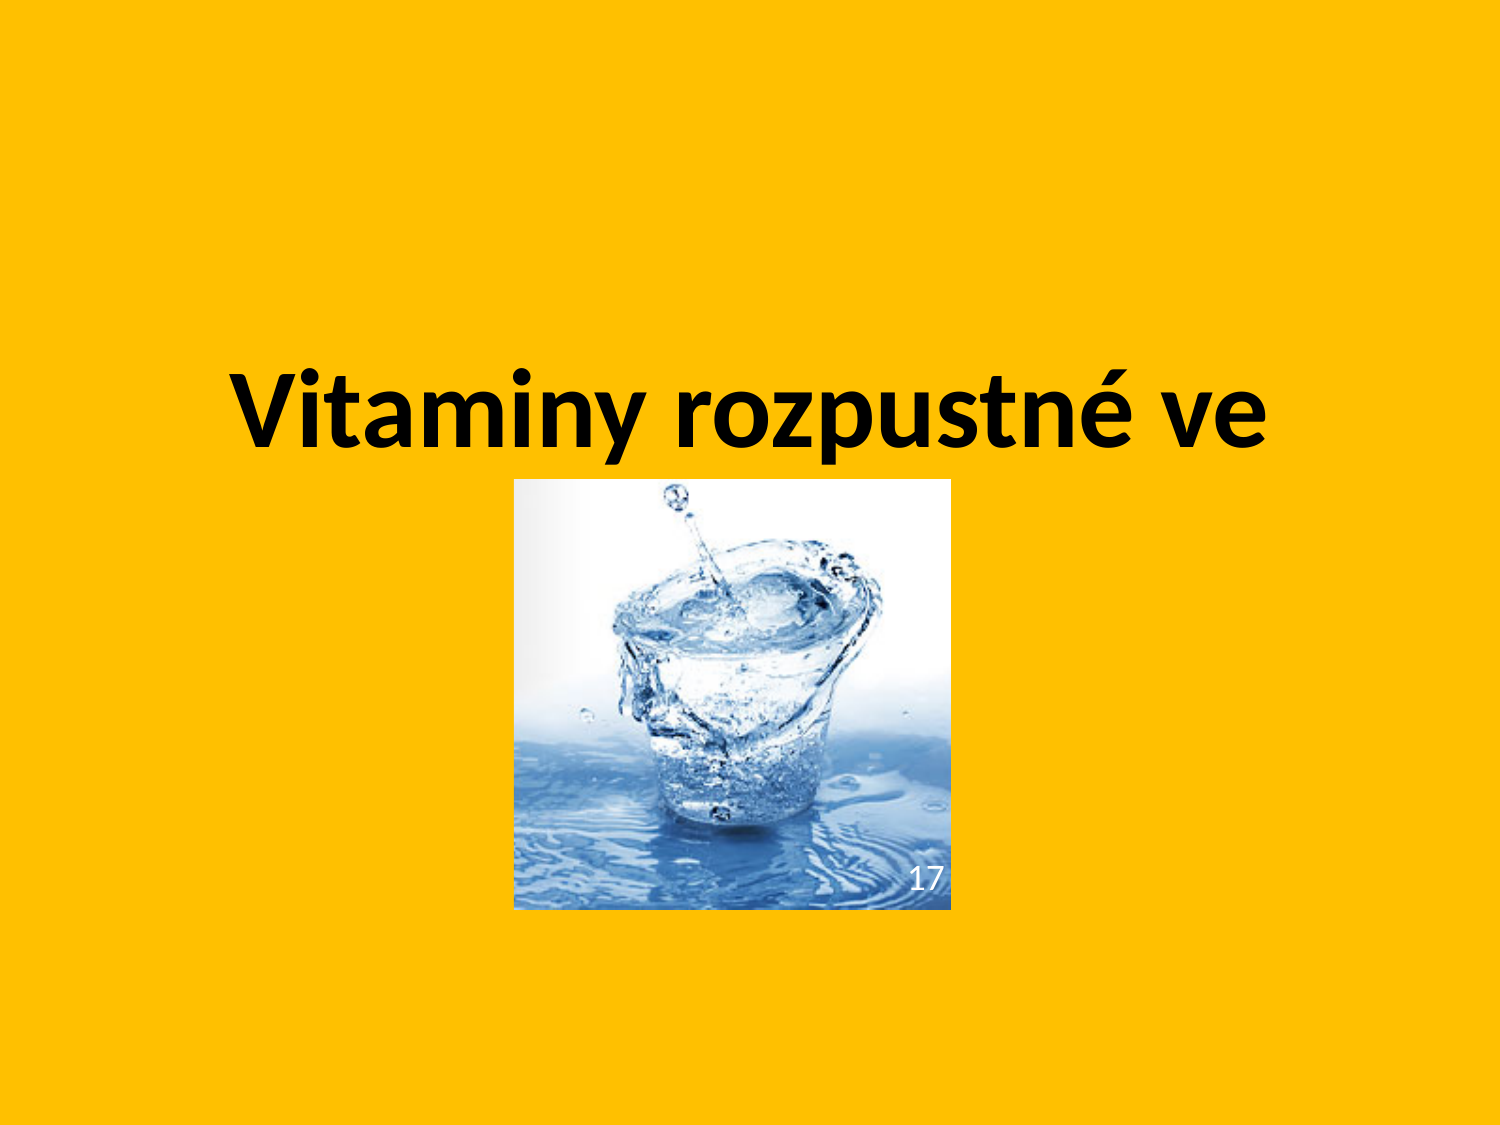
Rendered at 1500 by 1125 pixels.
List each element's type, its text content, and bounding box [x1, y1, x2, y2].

picture [513, 479, 952, 910]
title Vitaminy rozpustné ve vodě [112, 349, 1388, 591]
text_box 17 [956, 845, 960, 906]
